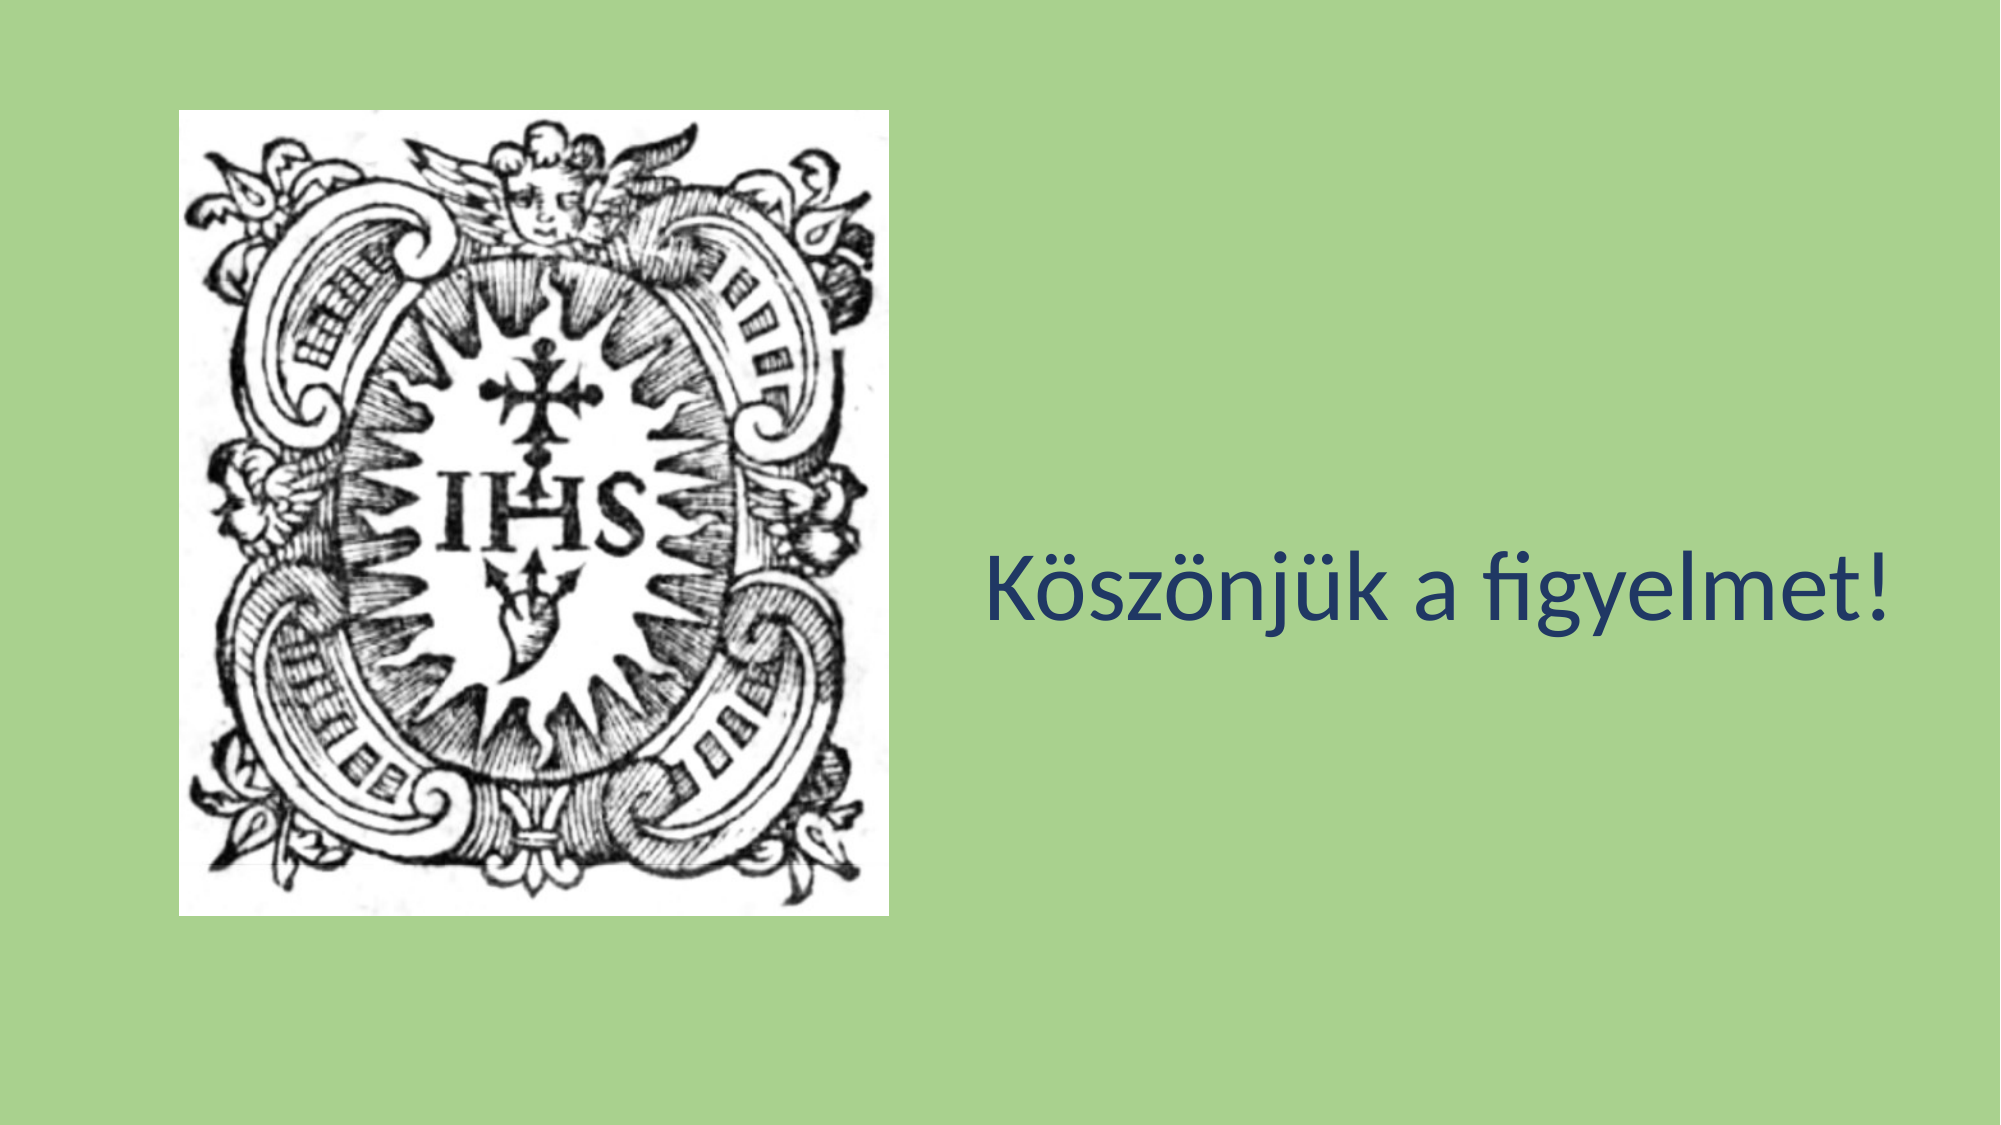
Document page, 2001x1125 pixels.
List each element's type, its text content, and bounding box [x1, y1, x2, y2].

text_box Köszönjük a figyelmet! [969, 513, 1970, 649]
picture [179, 110, 889, 916]
